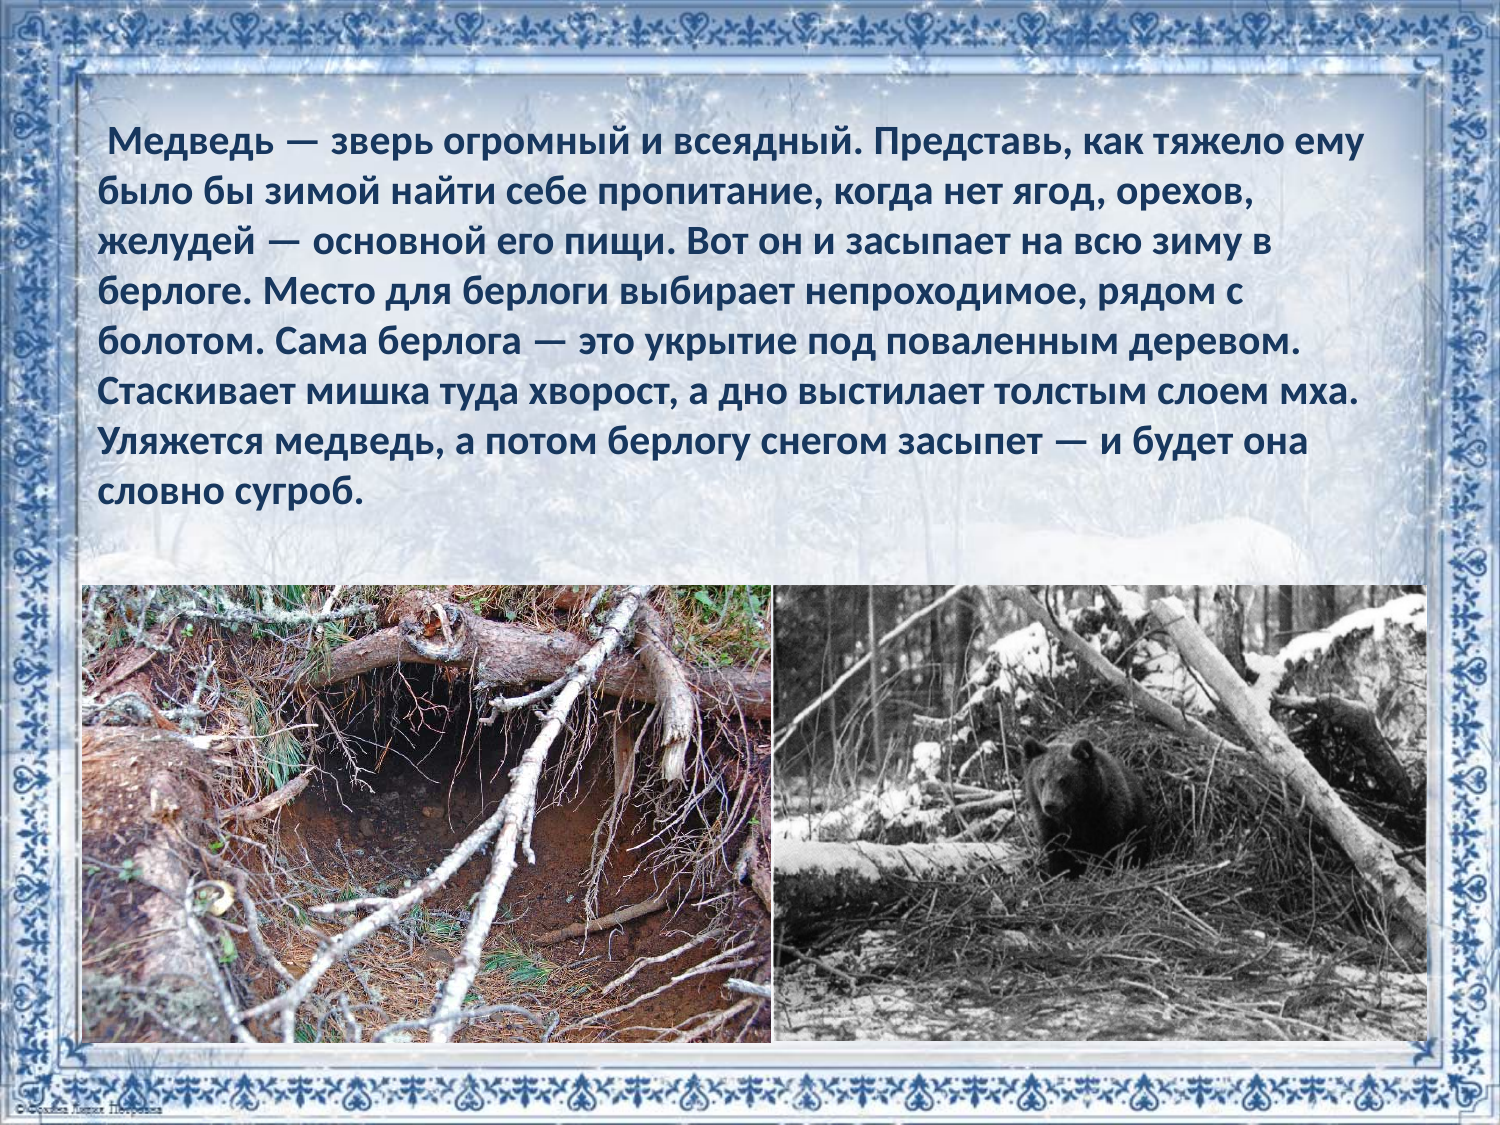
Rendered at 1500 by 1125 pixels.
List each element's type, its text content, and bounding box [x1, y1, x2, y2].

picture [0, 0, 1500, 1125]
title Медведь — зверь огромный и всеядный. Представь, как тяжело ему было бы зимой найти себе пропитание, когда нет ягод, орехов, желудей — основной его пищи. Вот он и засыпает на всю зиму в берлоге. Место для берлоги выбирает непроходимое, рядом с болотом. Сама берлога — это укрытие под поваленным деревом. Стаскивает мишка туда хворост, а дно выстилает толстым слоем мха. Уляжется медведь, а потом берлогу снегом засыпет — и будет она словно сугроб. [75, 105, 1425, 622]
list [81, 585, 771, 1044]
